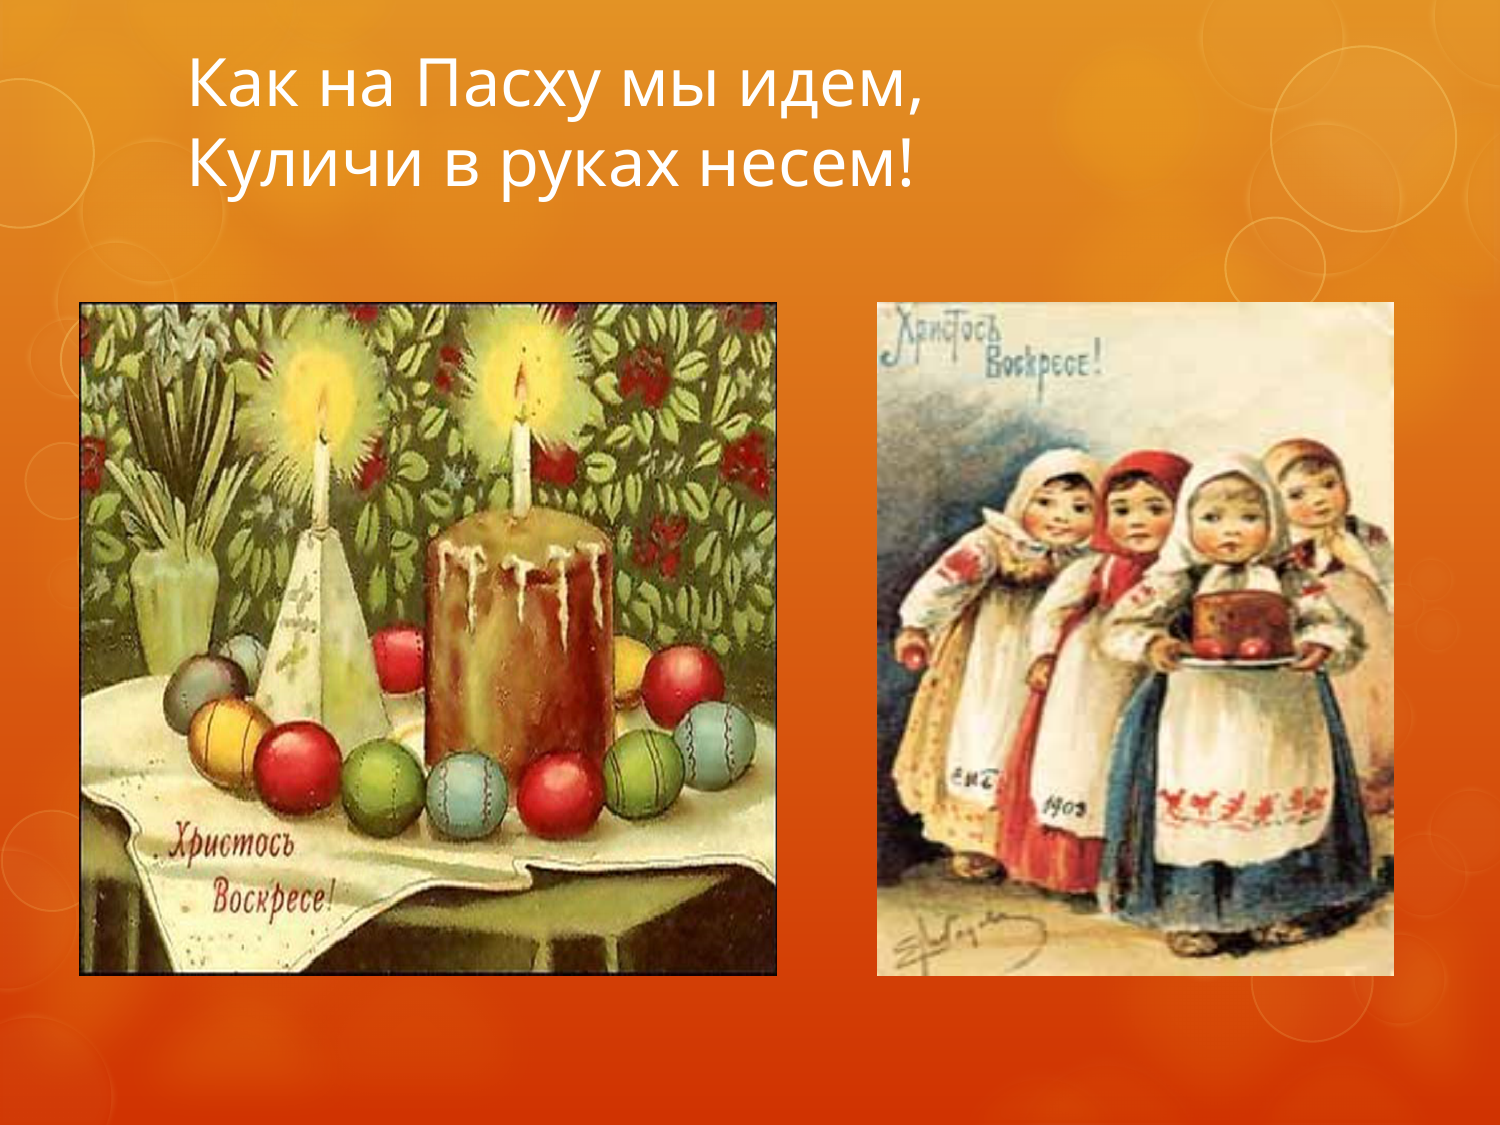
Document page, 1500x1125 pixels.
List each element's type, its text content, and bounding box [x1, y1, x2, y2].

picture [876, 302, 1394, 977]
picture [79, 302, 778, 977]
title Как на Пасху мы идем, Куличи в руках несем! [171, 42, 1340, 197]
